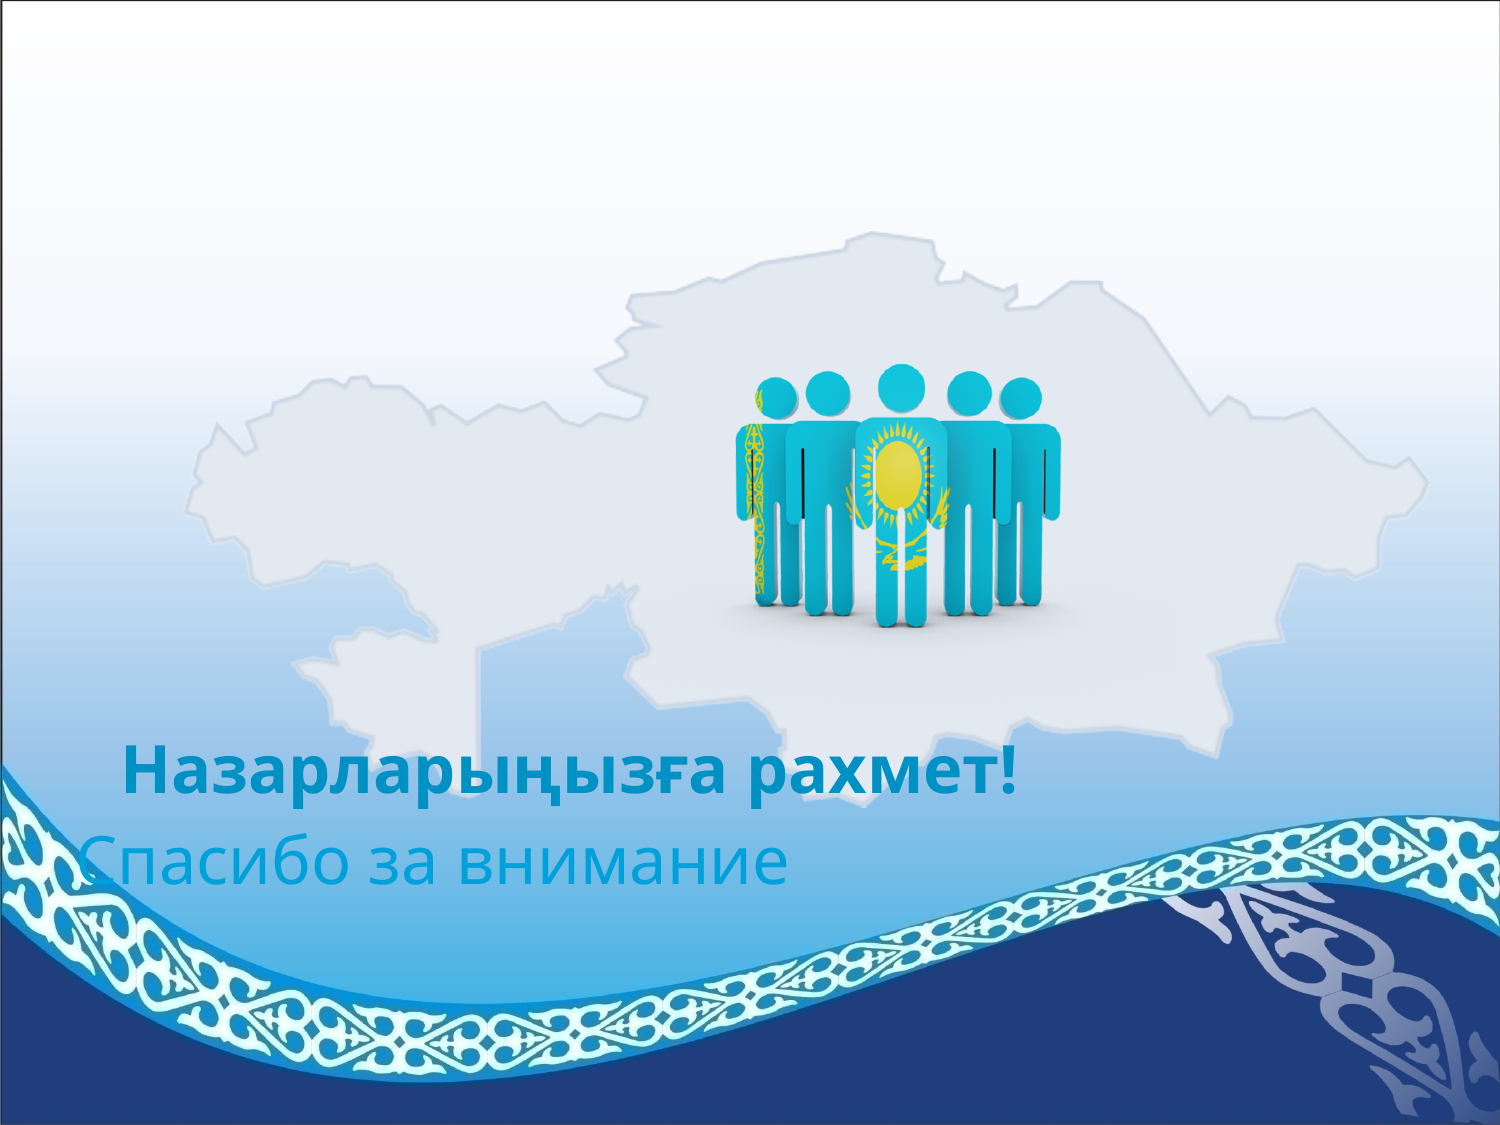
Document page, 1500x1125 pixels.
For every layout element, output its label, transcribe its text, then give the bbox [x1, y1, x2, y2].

picture [0, 0, 1500, 1125]
text_box Назарларыңызға рахмет! [105, 720, 1254, 975]
